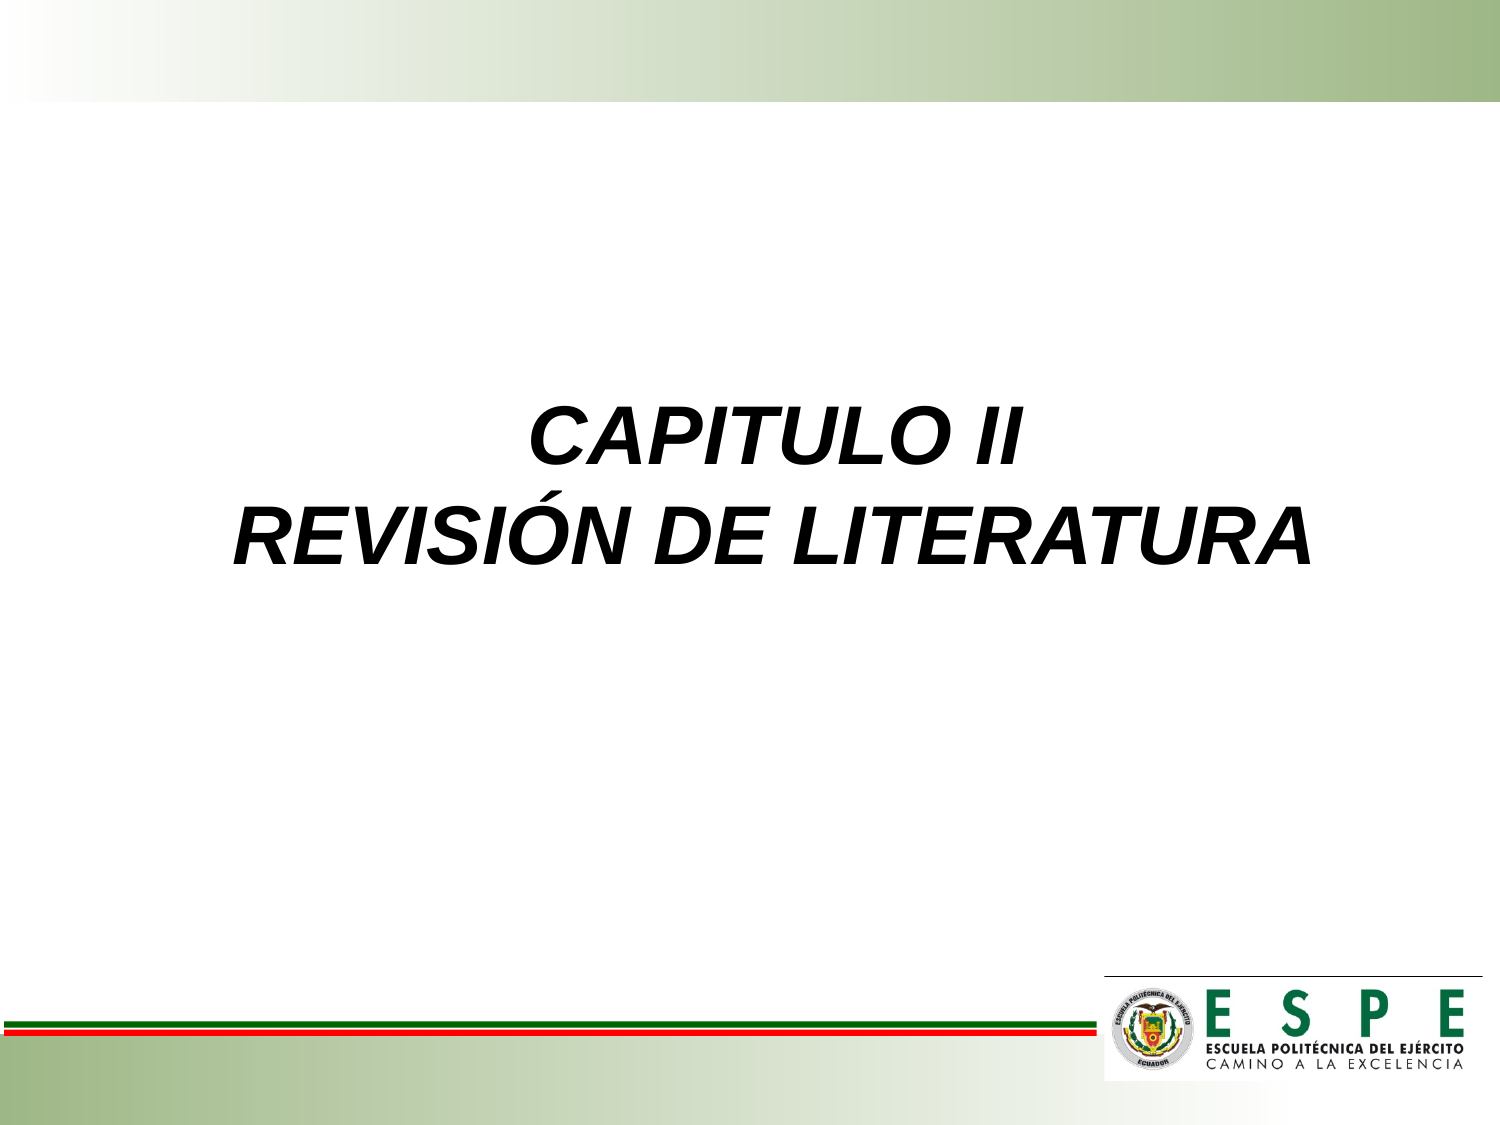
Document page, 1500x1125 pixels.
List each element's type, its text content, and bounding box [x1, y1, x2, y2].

title CAPITULO II REVISIÓN DE LITERATURA [100, 373, 1451, 561]
picture [1104, 976, 1483, 1081]
